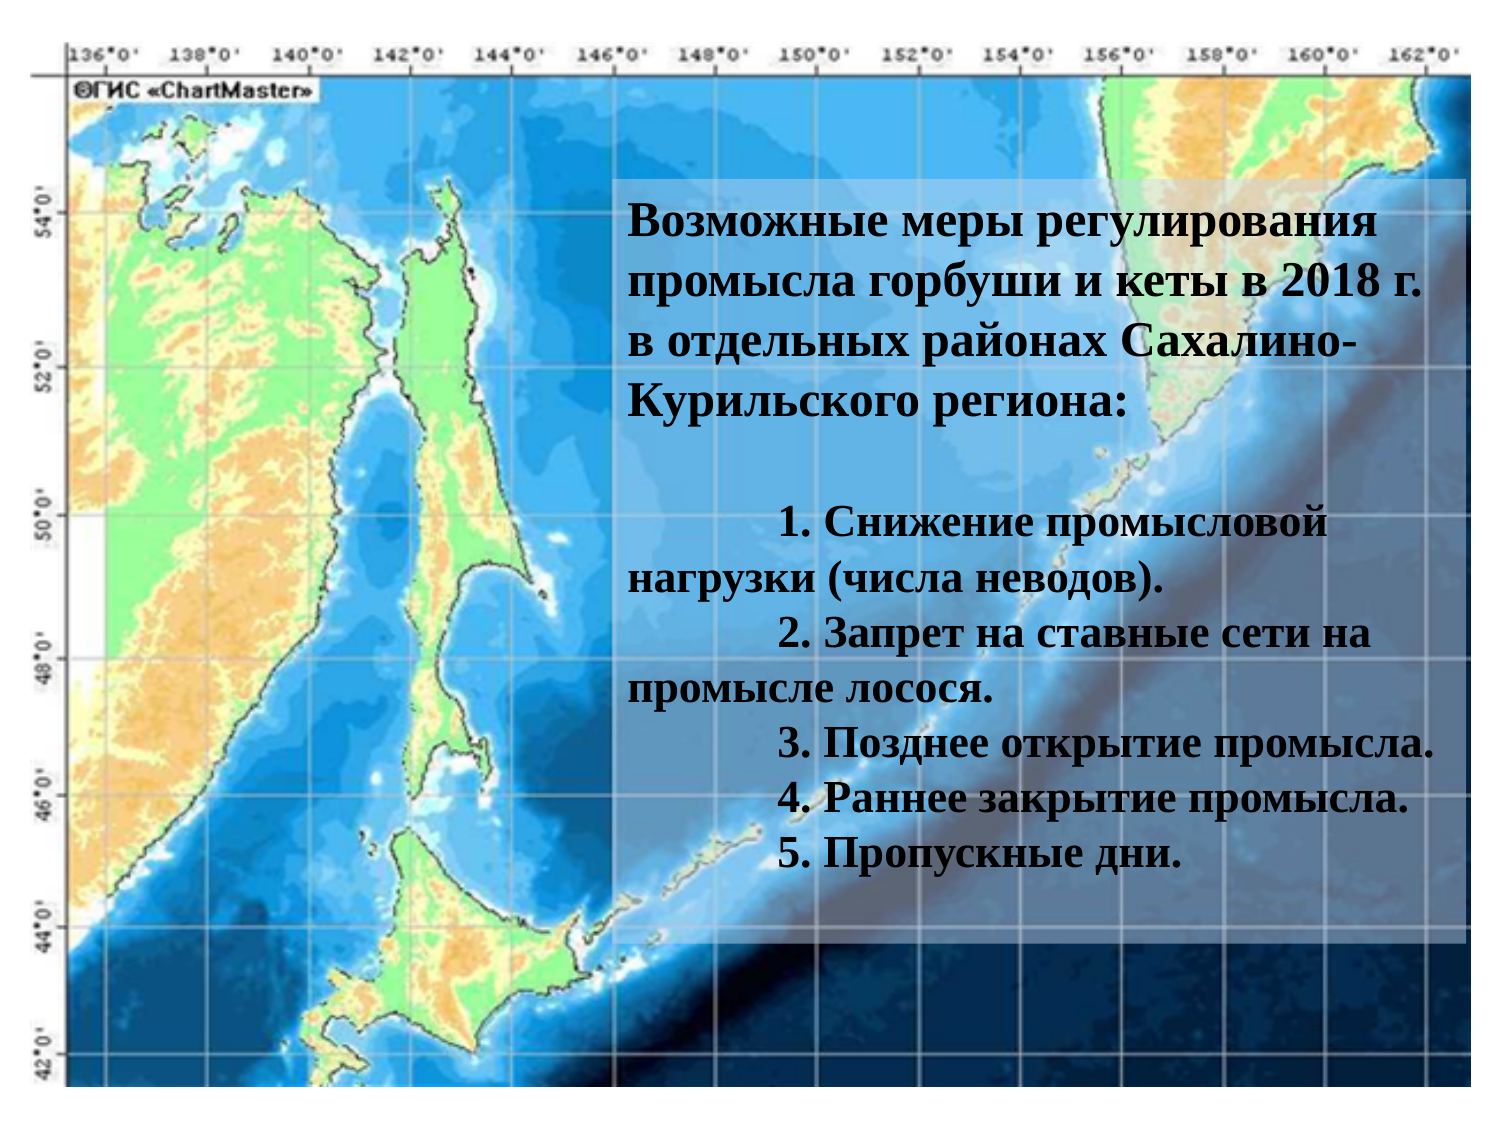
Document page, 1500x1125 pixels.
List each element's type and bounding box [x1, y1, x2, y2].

picture [30, 42, 1471, 1087]
